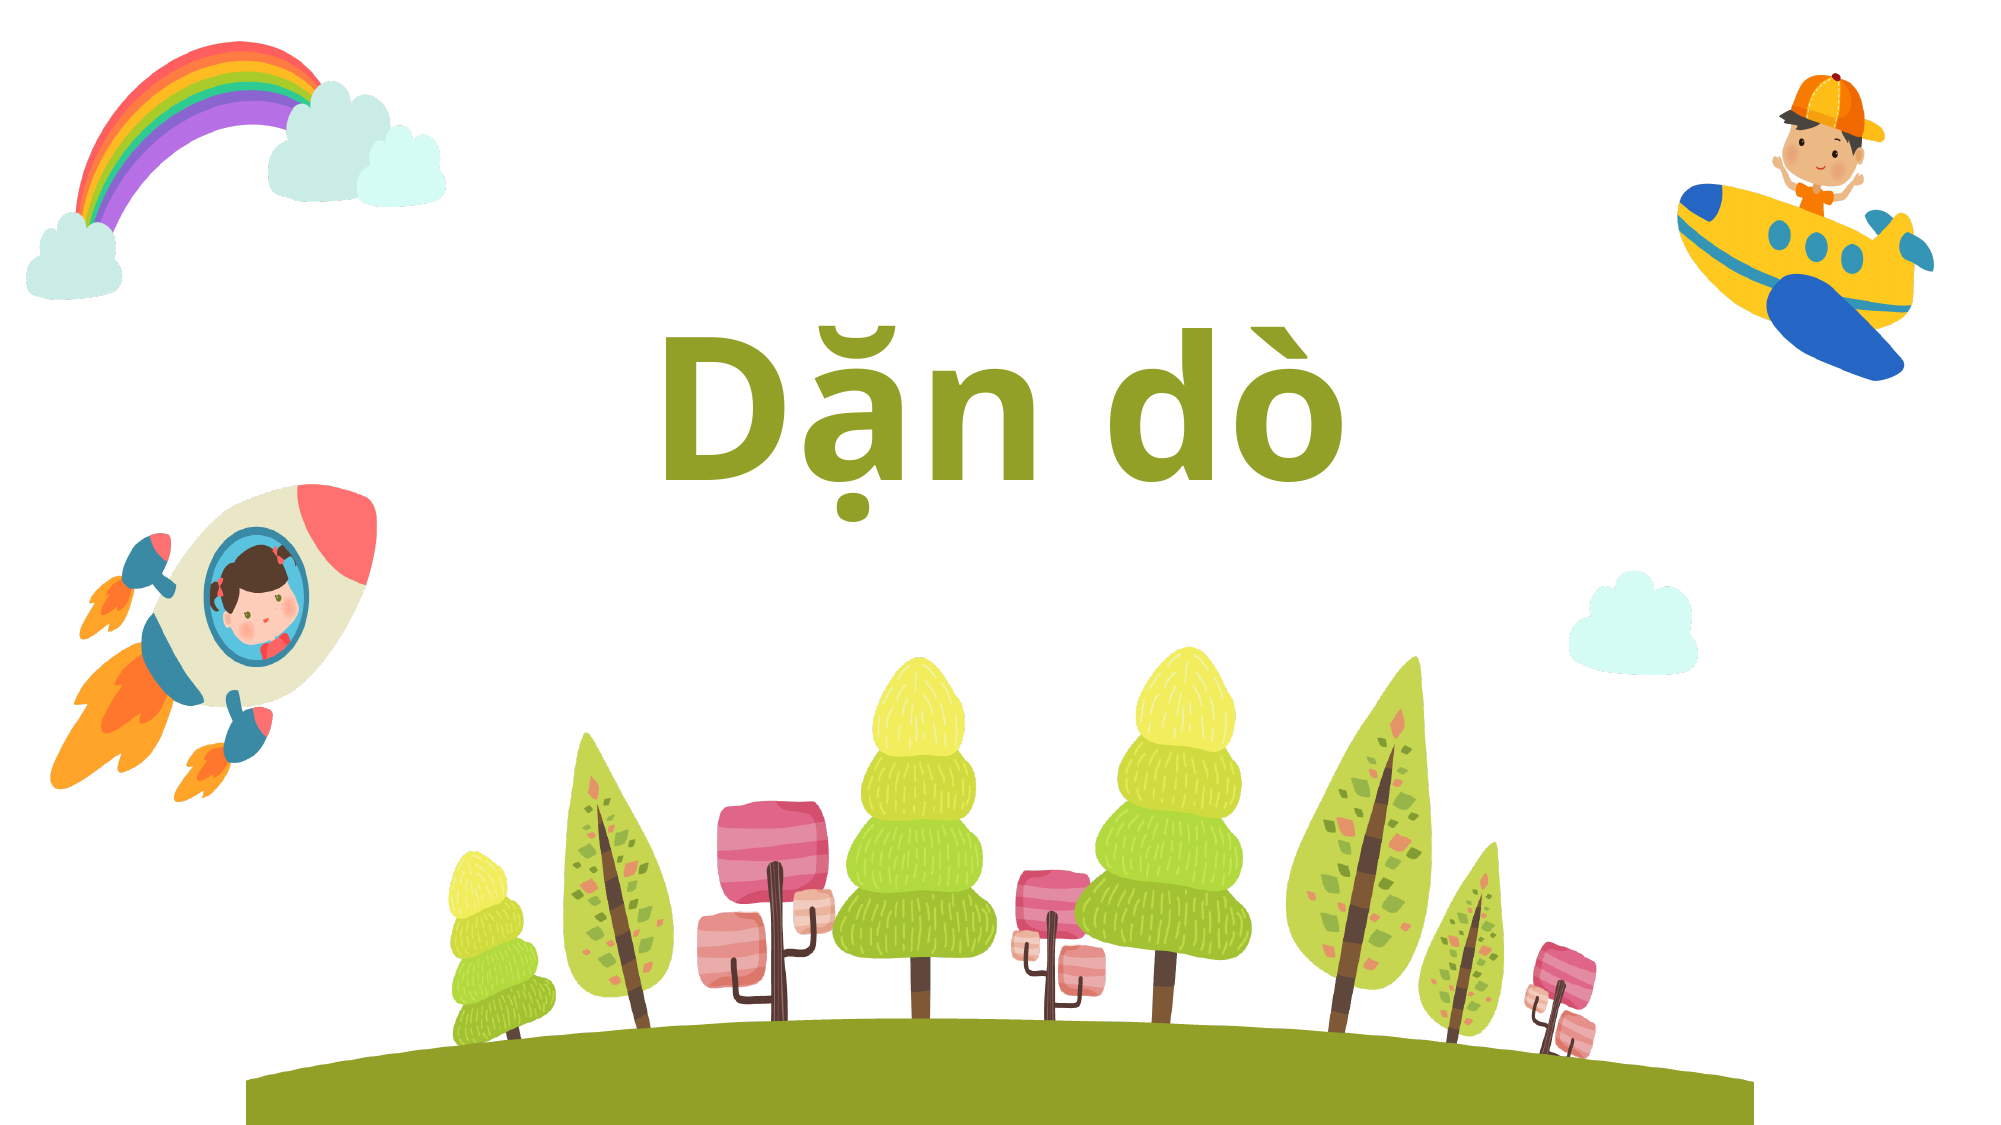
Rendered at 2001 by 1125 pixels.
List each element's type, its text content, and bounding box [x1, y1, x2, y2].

picture [1677, 73, 1934, 381]
picture [50, 484, 377, 802]
picture [246, 570, 1754, 1125]
text_box Dặn dò [633, 272, 1366, 528]
picture [26, 41, 446, 300]
